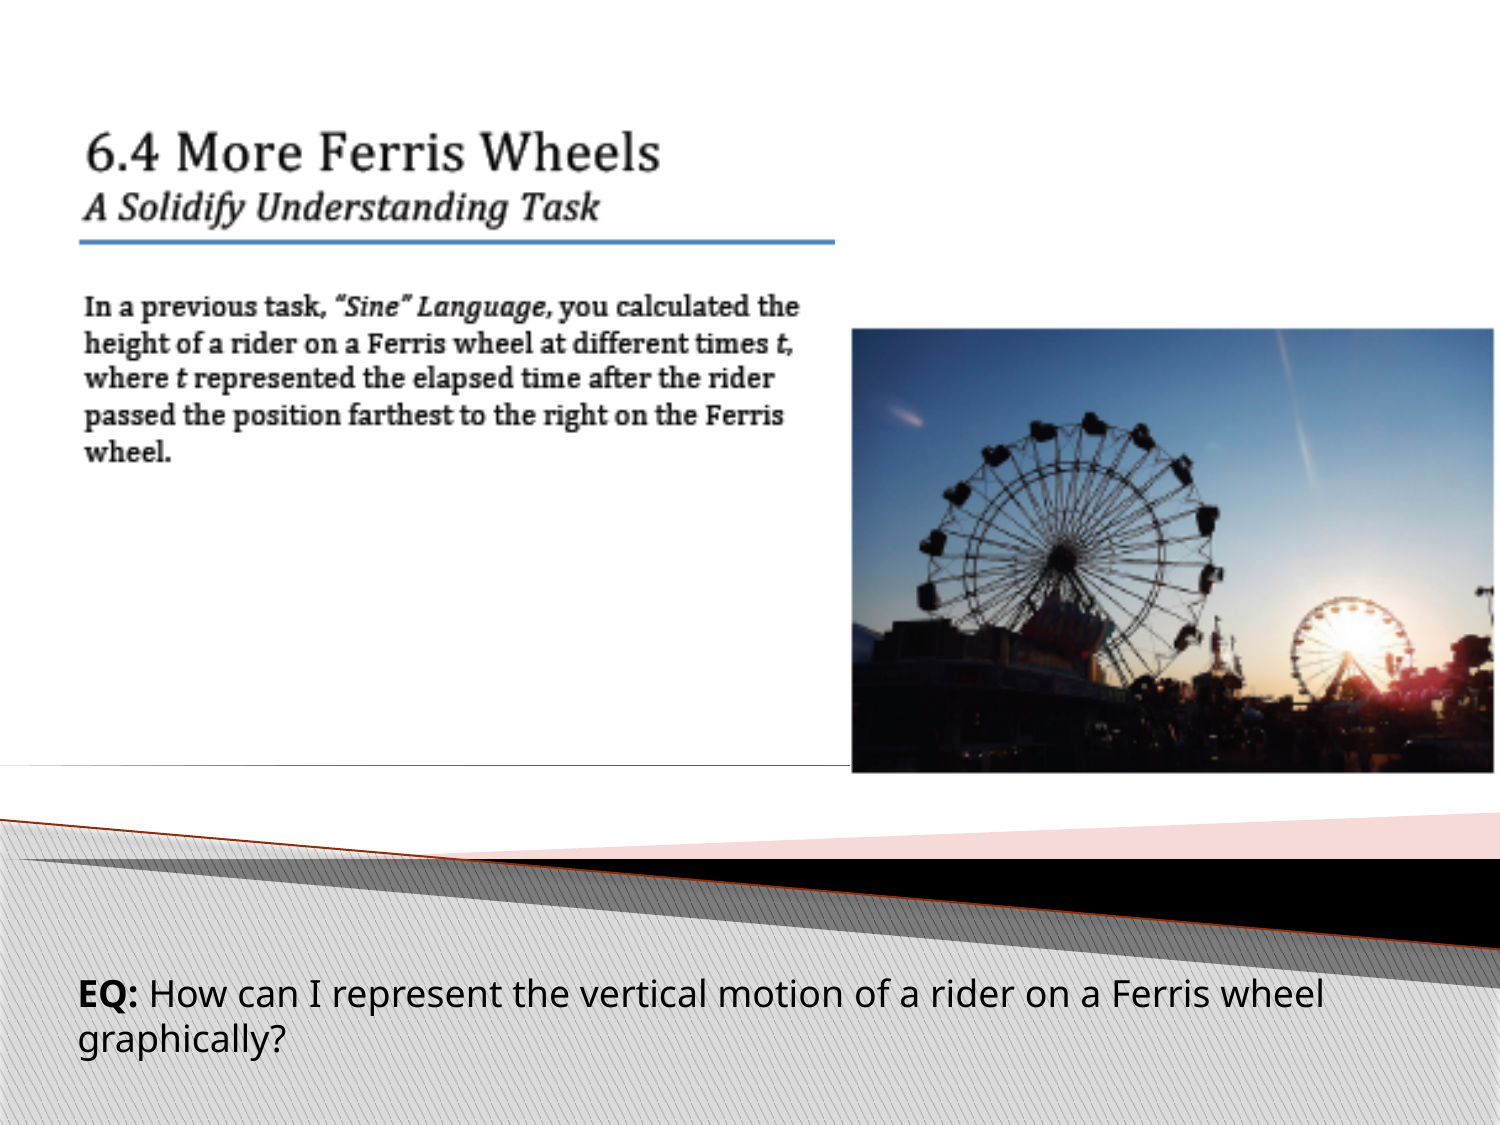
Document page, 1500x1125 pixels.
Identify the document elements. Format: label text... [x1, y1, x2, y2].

text_box EQ: How can I represent the vertical motion of a rider on a Ferris wheel graphically? [62, 962, 1438, 1068]
picture [5, 859, 1500, 989]
picture [74, 112, 835, 476]
picture [850, 324, 1500, 783]
